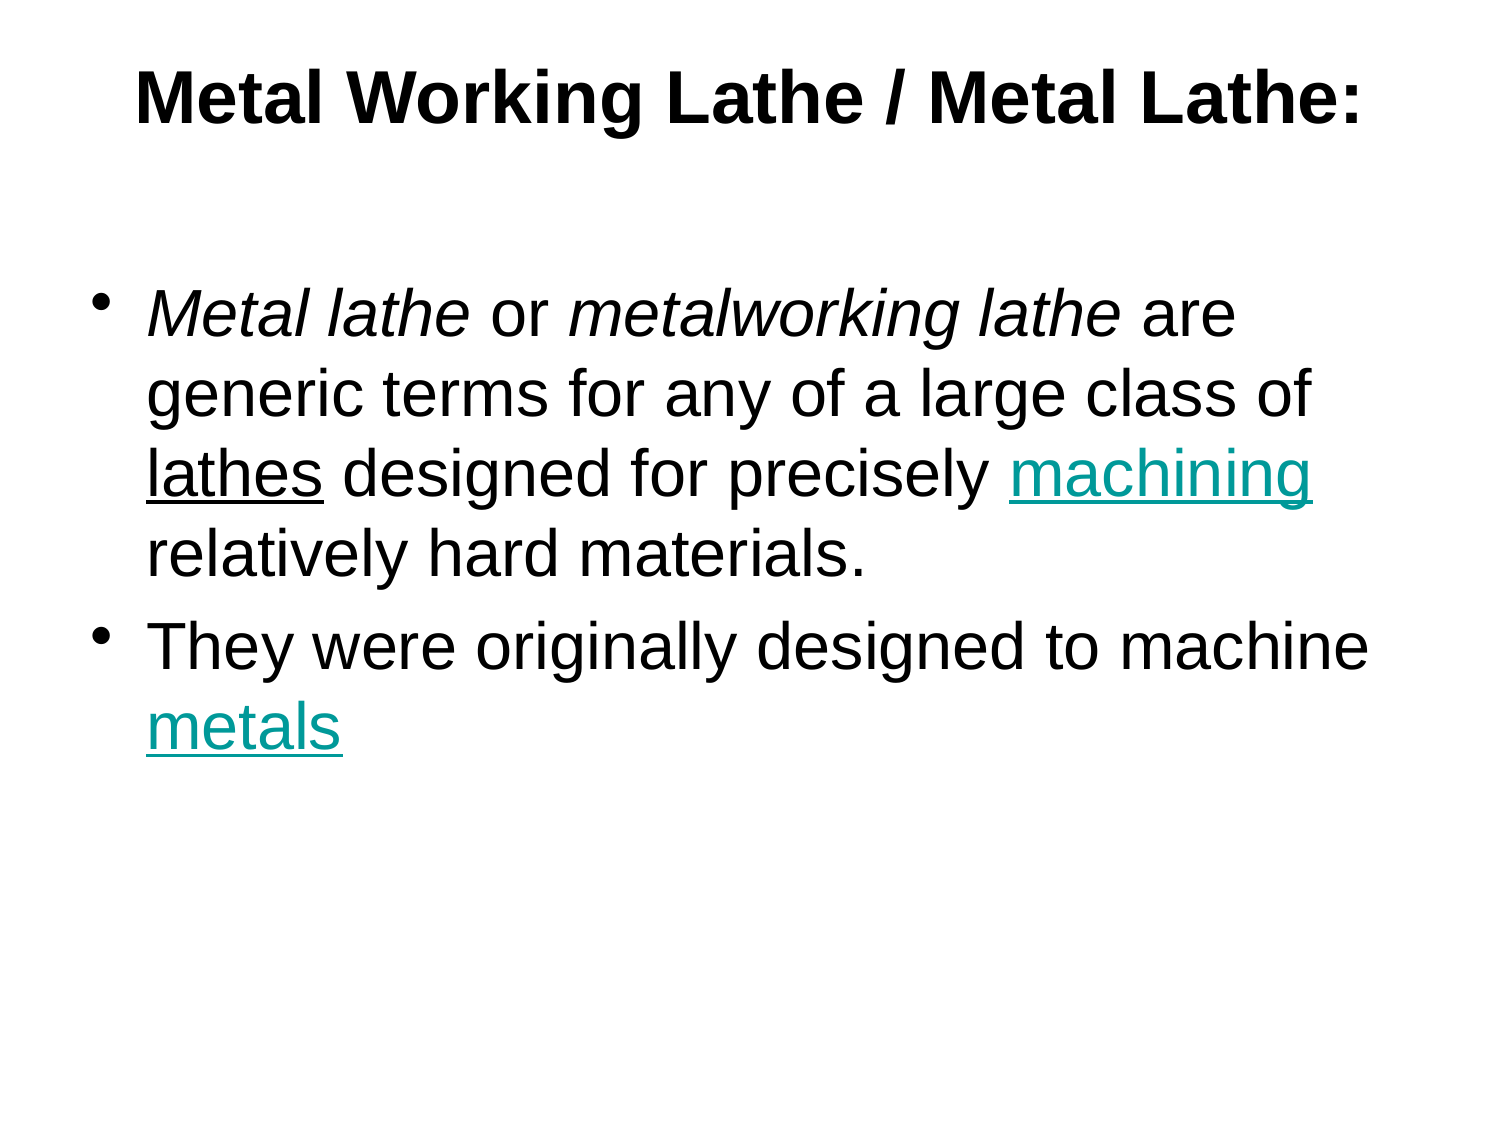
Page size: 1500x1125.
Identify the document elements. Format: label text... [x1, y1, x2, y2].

title Metal Working Lathe / Metal Lathe: [75, 45, 1425, 233]
list Metal lathe or metalworking lathe are generic terms for any of a large class of lathes designed for precisely machining relatively hard materials. They were originally designed to machine metals [75, 262, 1425, 1005]
